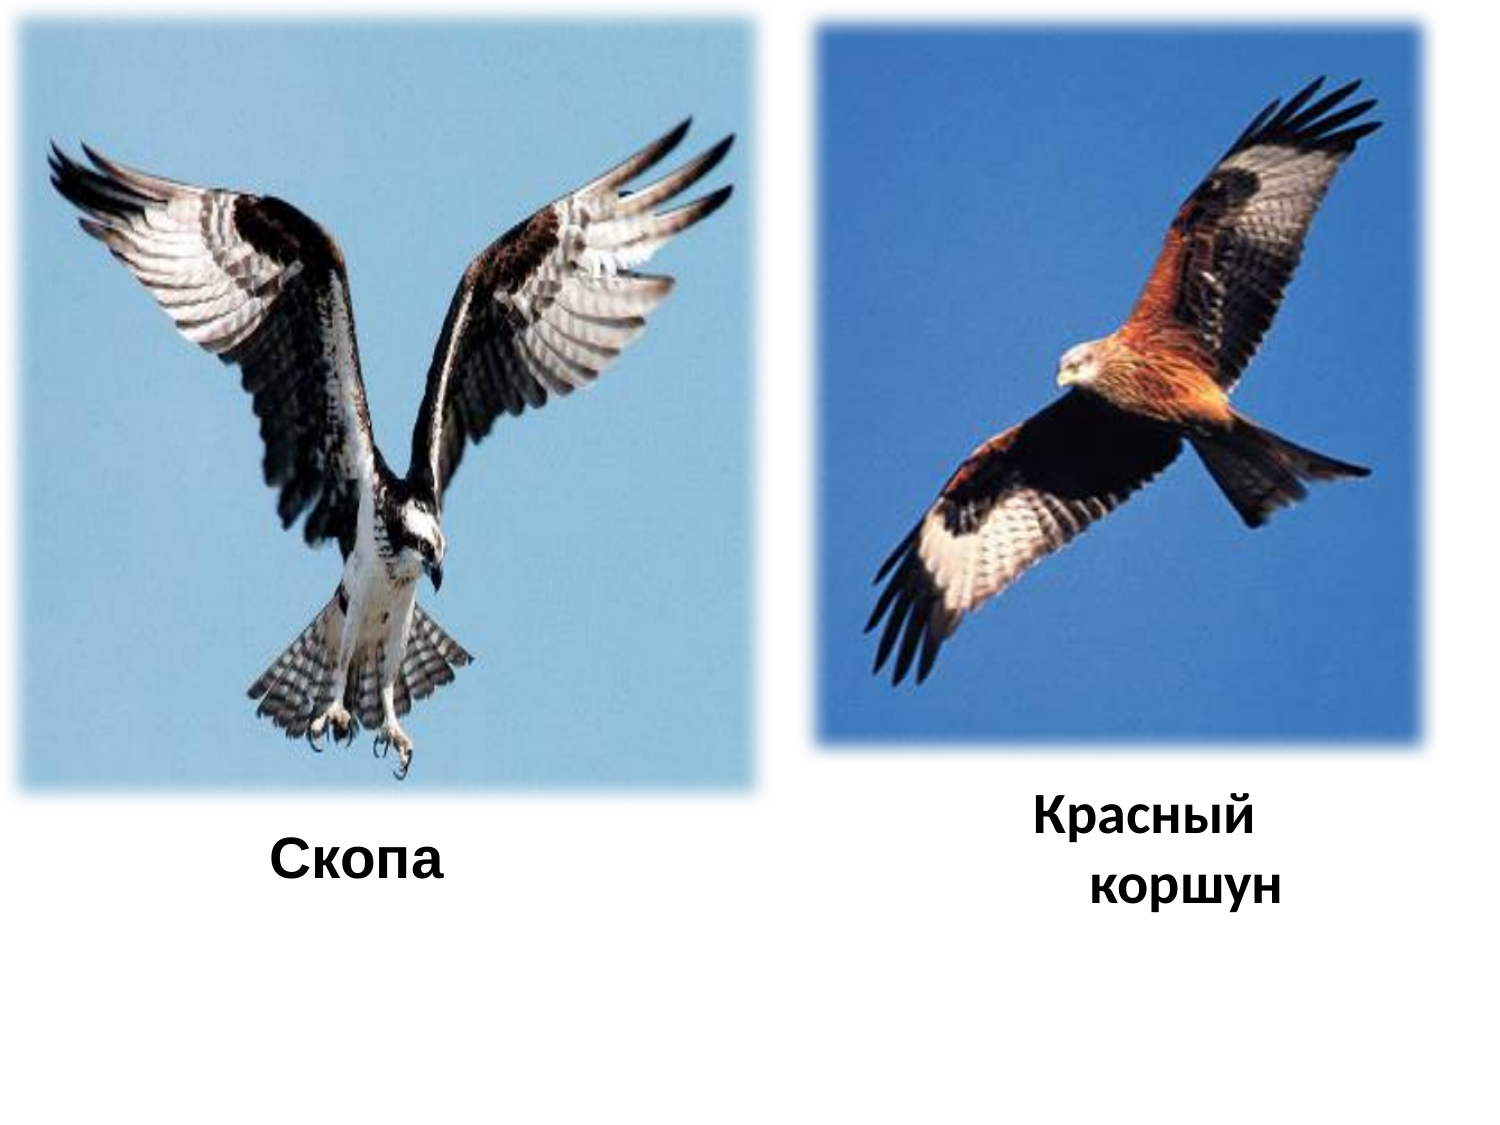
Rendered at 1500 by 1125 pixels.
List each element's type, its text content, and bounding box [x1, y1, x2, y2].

text_box Красный коршун [1018, 771, 1434, 856]
picture [796, 4, 1440, 764]
text_box Скопа [255, 820, 459, 898]
picture [0, 0, 774, 813]
